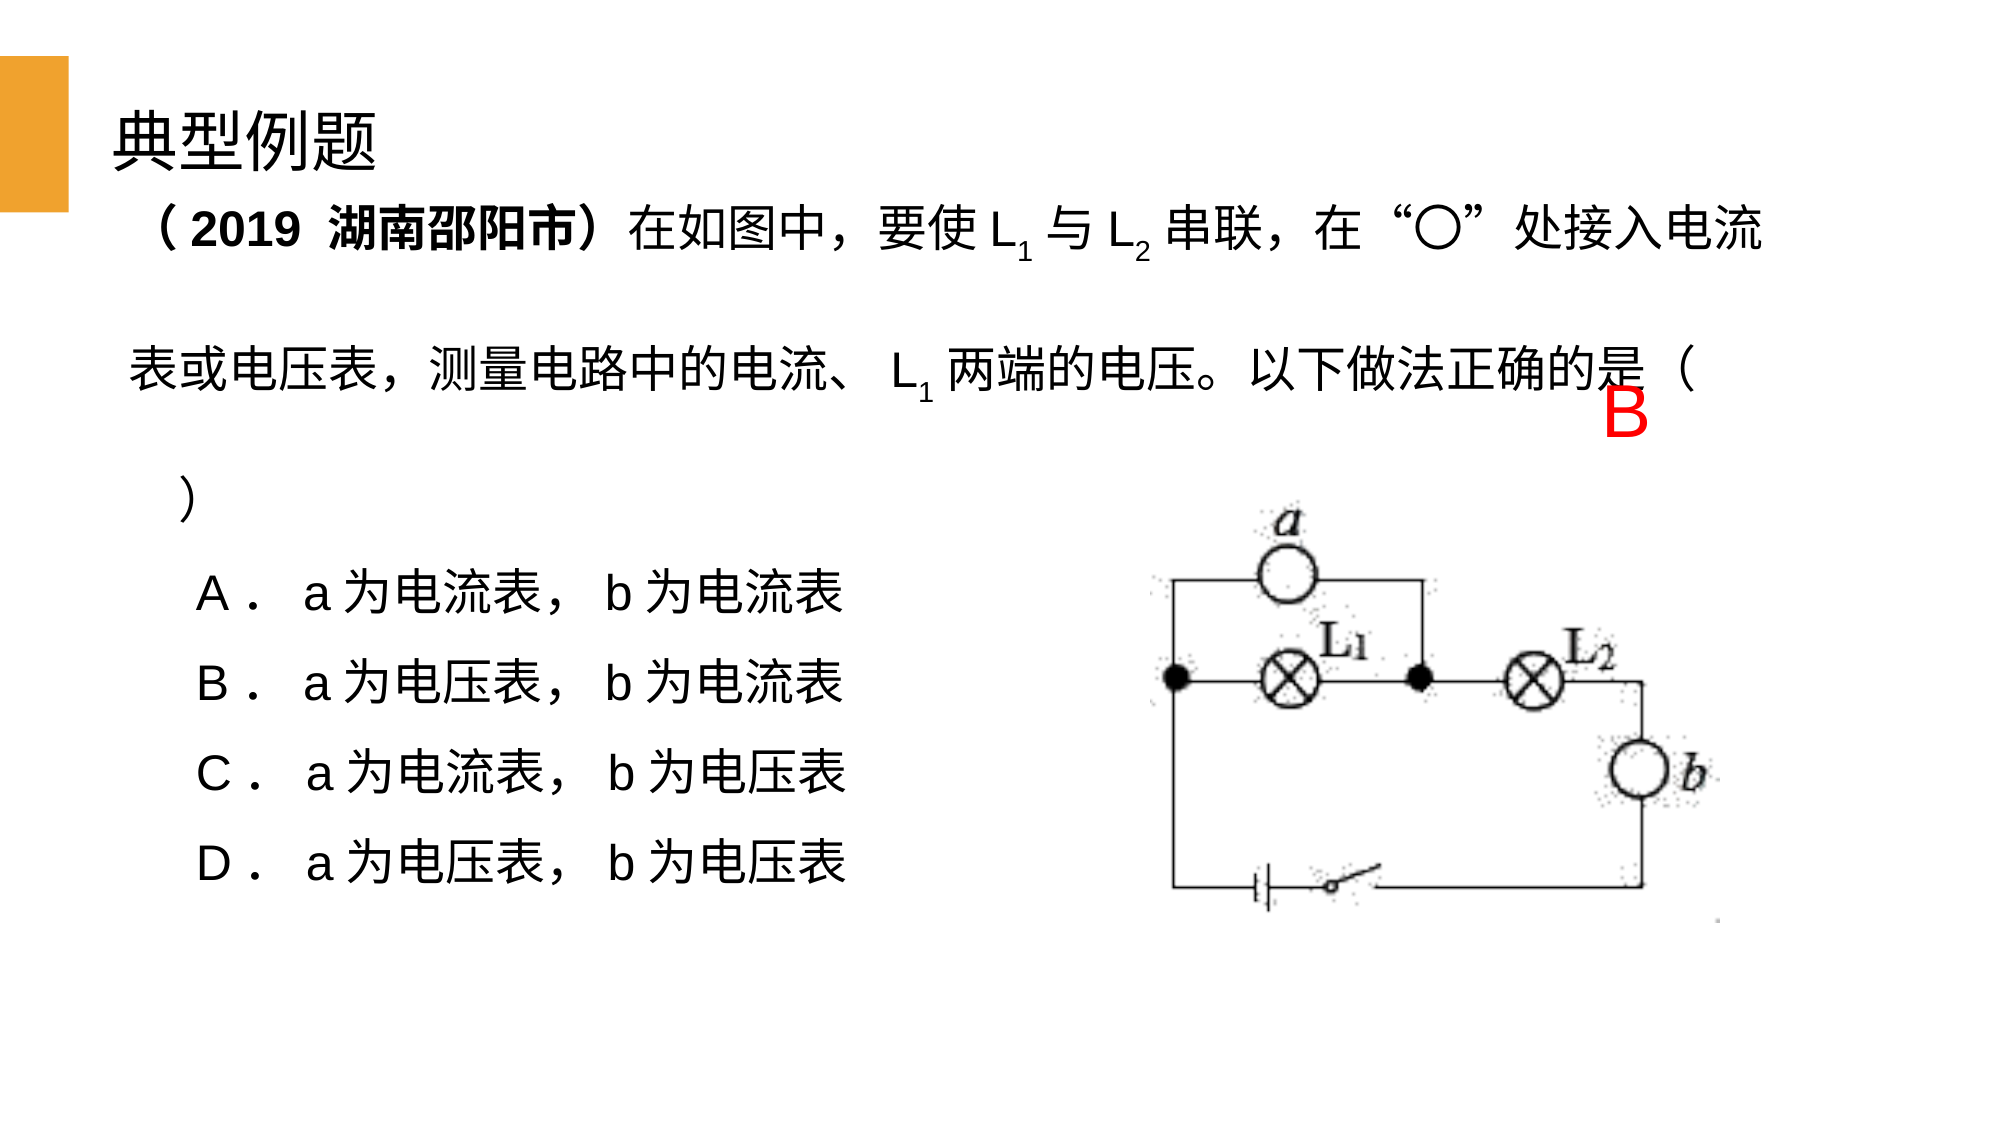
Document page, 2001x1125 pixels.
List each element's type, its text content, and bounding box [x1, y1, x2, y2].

picture [1150, 498, 1720, 924]
text_box A．a为电流表，b为电流表 B．a为电压表，b为电流表 C．a为电流表，b为电压表 D．a为电压表，b为电压表 [175, 520, 1150, 901]
text_box （2019 湖南邵阳市）在如图中，要使L1与L2串联，在“〇”处接入电流表或电压表，测量电路中的电流、L1两端的电压。以下做法正确的是（ ） [108, 115, 1830, 539]
text_box B [1586, 355, 1667, 461]
text_box 典型例题 [96, 92, 394, 187]
